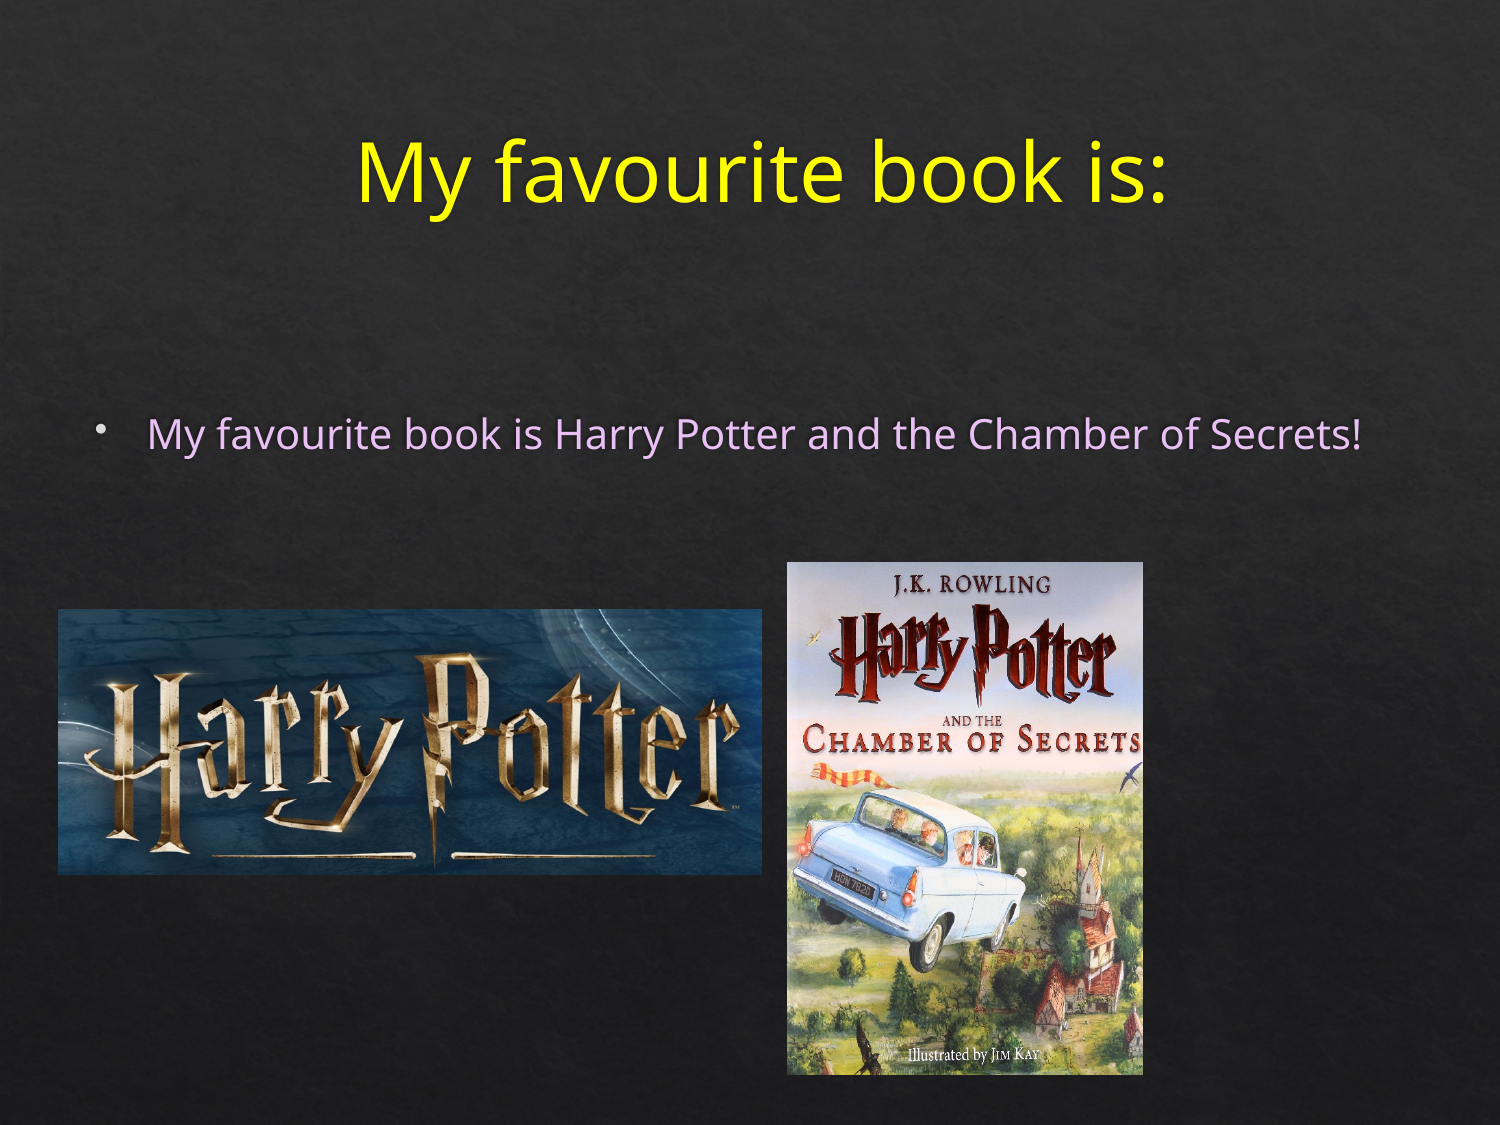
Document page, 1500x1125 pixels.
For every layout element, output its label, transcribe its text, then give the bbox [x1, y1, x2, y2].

picture [787, 562, 1143, 1076]
title My favourite book is: [87, 50, 1438, 388]
picture [58, 609, 762, 876]
list My favourite book is Harry Potter and the Chamber of Secrets! [75, 399, 1425, 1125]
